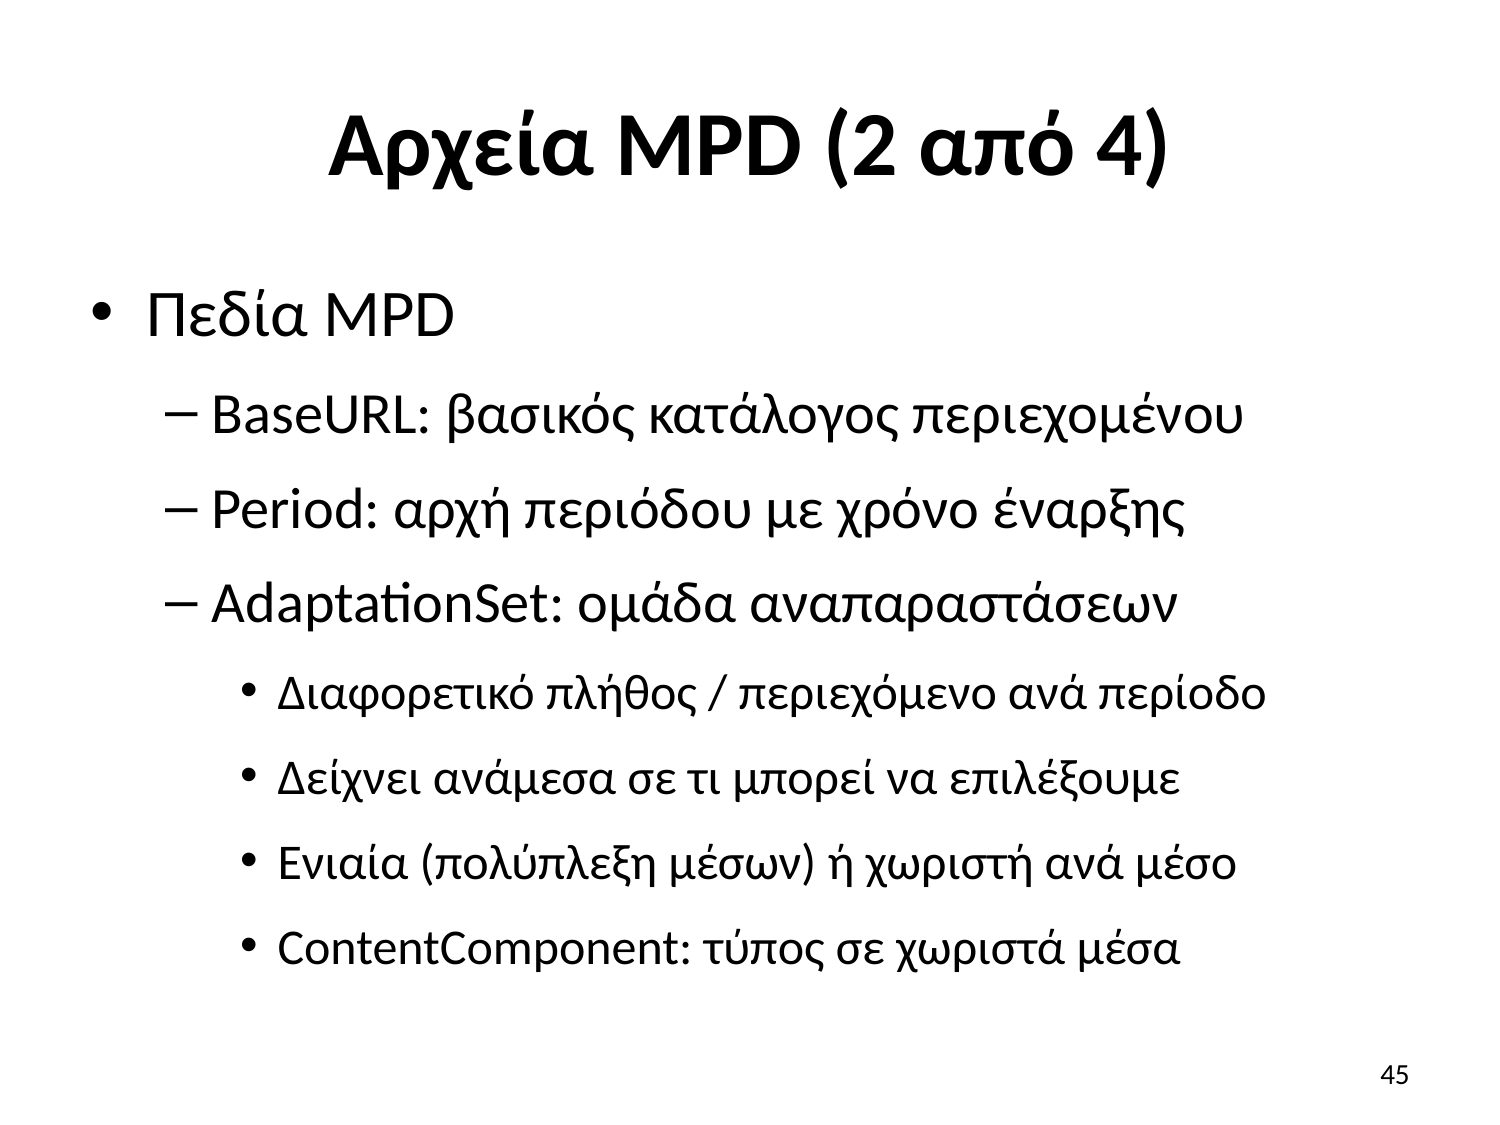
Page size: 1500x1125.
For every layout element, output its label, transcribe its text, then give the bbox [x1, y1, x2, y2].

title Αρχεία MPD (2 από 4) [75, 45, 1425, 233]
list Πεδία MPD BaseURL: βασικός κατάλογος περιεχομένου Period: αρχή περιόδου με χρόνο έναρξης AdaptationSet: ομάδα αναπαραστάσεων Διαφορετικό πλήθος / περιεχόμενο ανά περίοδο Δείχνει ανάμεσα σε τι μπορεί να επιλέξουμε Ενιαία (πολύπλεξη μέσων) ή χωριστή ανά μέσο ContentComponent: τύπος σε χωριστά μέσα [75, 262, 1425, 1005]
slide_number 45 [1074, 1042, 1425, 1103]
